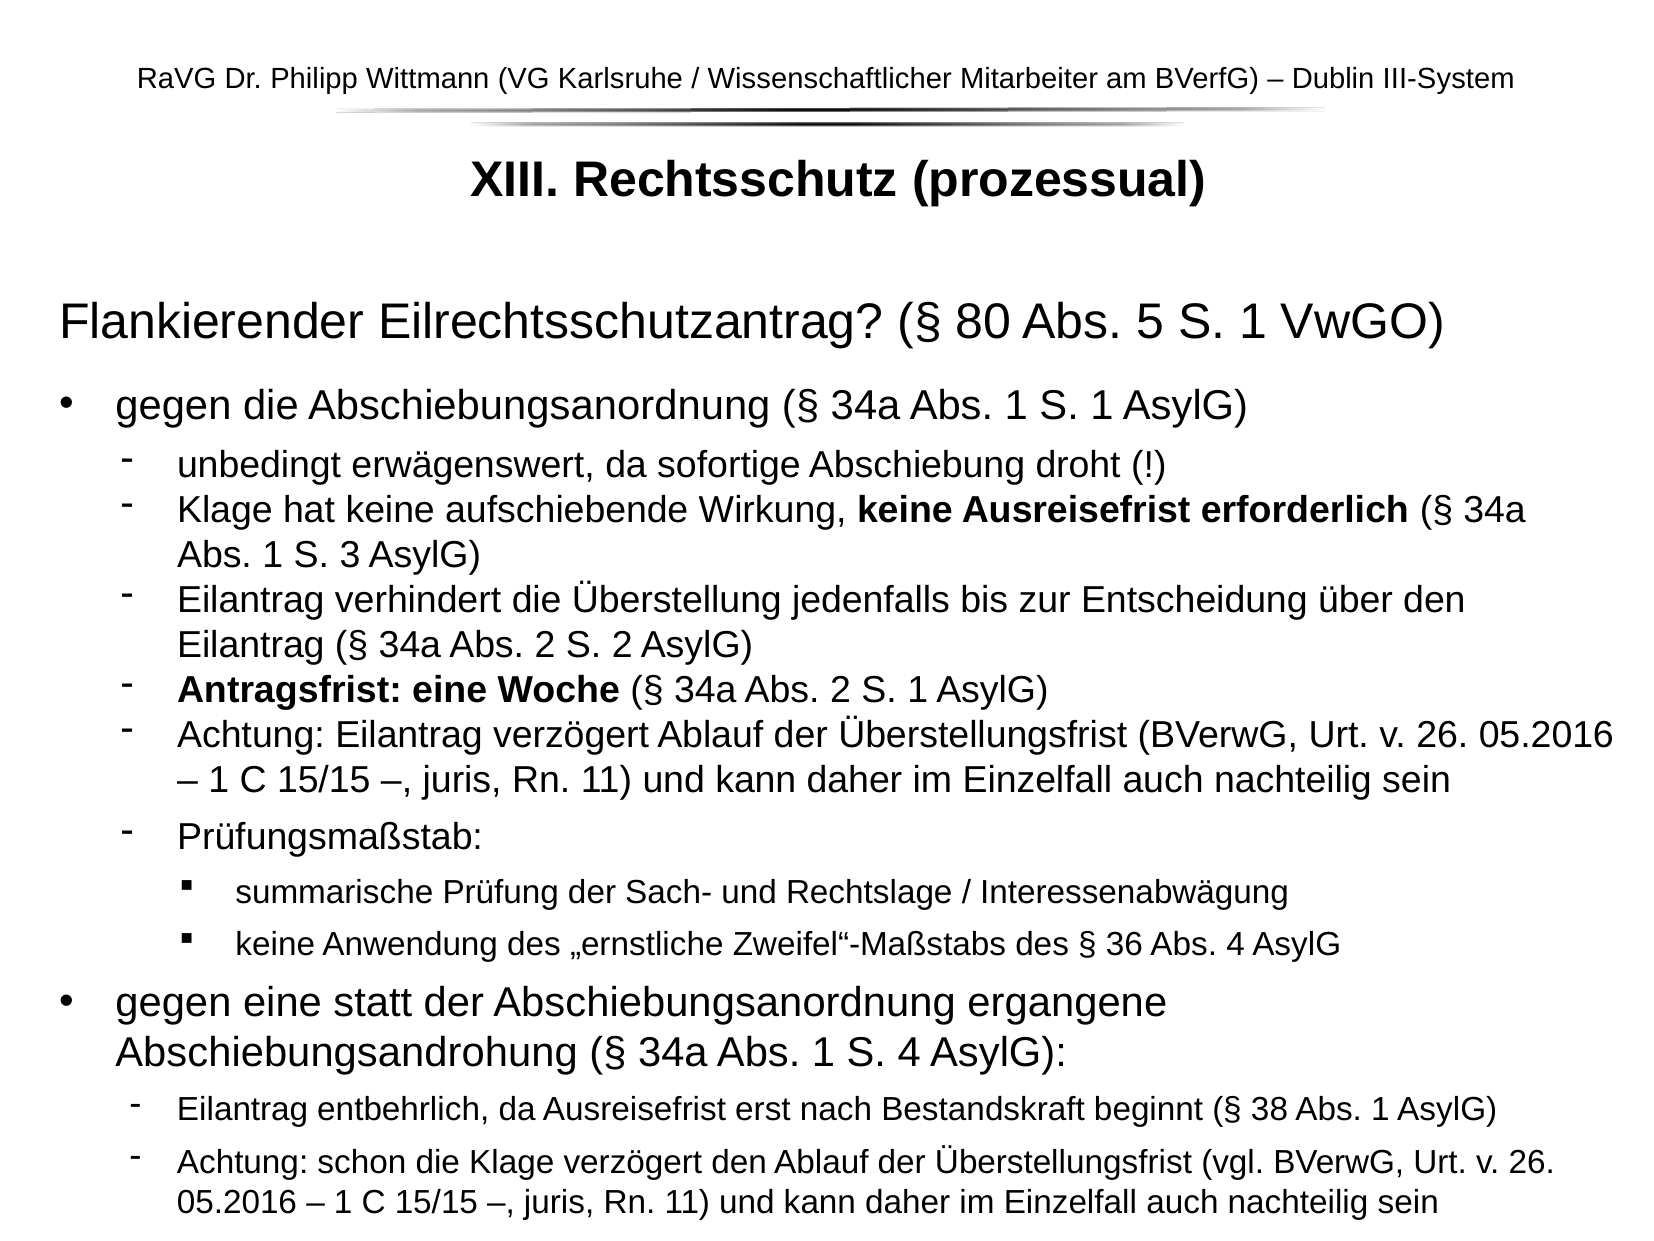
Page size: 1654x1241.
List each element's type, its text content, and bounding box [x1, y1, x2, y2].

text_box XIII. Rechtsschutz (prozessual) Flankierender Eilrechtsschutzantrag? (§ 80 Abs. 5 S. 1 VwGO) gegen die Abschiebungsanordnung (§ 34a Abs. 1 S. 1 AsylG) unbedingt erwägenswert, da sofortige Abschiebung droht (!) Klage hat keine aufschiebende Wirkung, keine Ausreisefrist erforderlich (§ 34a Abs. 1 S. 3 AsylG) Eilantrag verhindert die Überstellung jedenfalls bis zur Entscheidung über den Eilantrag (§ 34a Abs. 2 S. 2 AsylG) Antragsfrist: eine Woche (§ 34a Abs. 2 S. 1 AsylG) Achtung: Eilantrag verzögert Ablauf der Überstellungsfrist (BVerwG, Urt. v. 26. 05.2016 – 1 C 15/15 –, juris, Rn. 11) und kann daher im Einzelfall auch nachteilig sein Prüfungsmaßstab: summarische Prüfung der Sach- und Rechtslage / Interessenabwägung keine Anwendung des „ernstliche Zweifel“-Maßstabs des § 36 Abs. 4 AsylG gegen eine statt der Abschiebungsanordnung ergangene Abschiebungsandrohung (§ 34a Abs. 1 S. 4 AsylG): Eilantrag entbehrlich, da Ausreisefrist erst nach Bestandskraft beginnt (§ 38 Abs. 1 AsylG) Achtung: schon die Klage verzögert den Ablauf der Überstellungsfrist (vgl. BVerwG, Urt. v. 26. 05.2016 – 1 C 15/15 –, juris, Rn. 11) und kann daher im Einzelfall auch nachteilig sein [59, 146, 1619, 1211]
text_box RaVG Dr. Philipp Wittmann (VG Karlsruhe / Wissenschaftlicher Mitarbeiter am BVerfG) – Dublin III-System [82, 49, 1571, 140]
picture [468, 121, 1185, 128]
picture [332, 106, 1326, 115]
